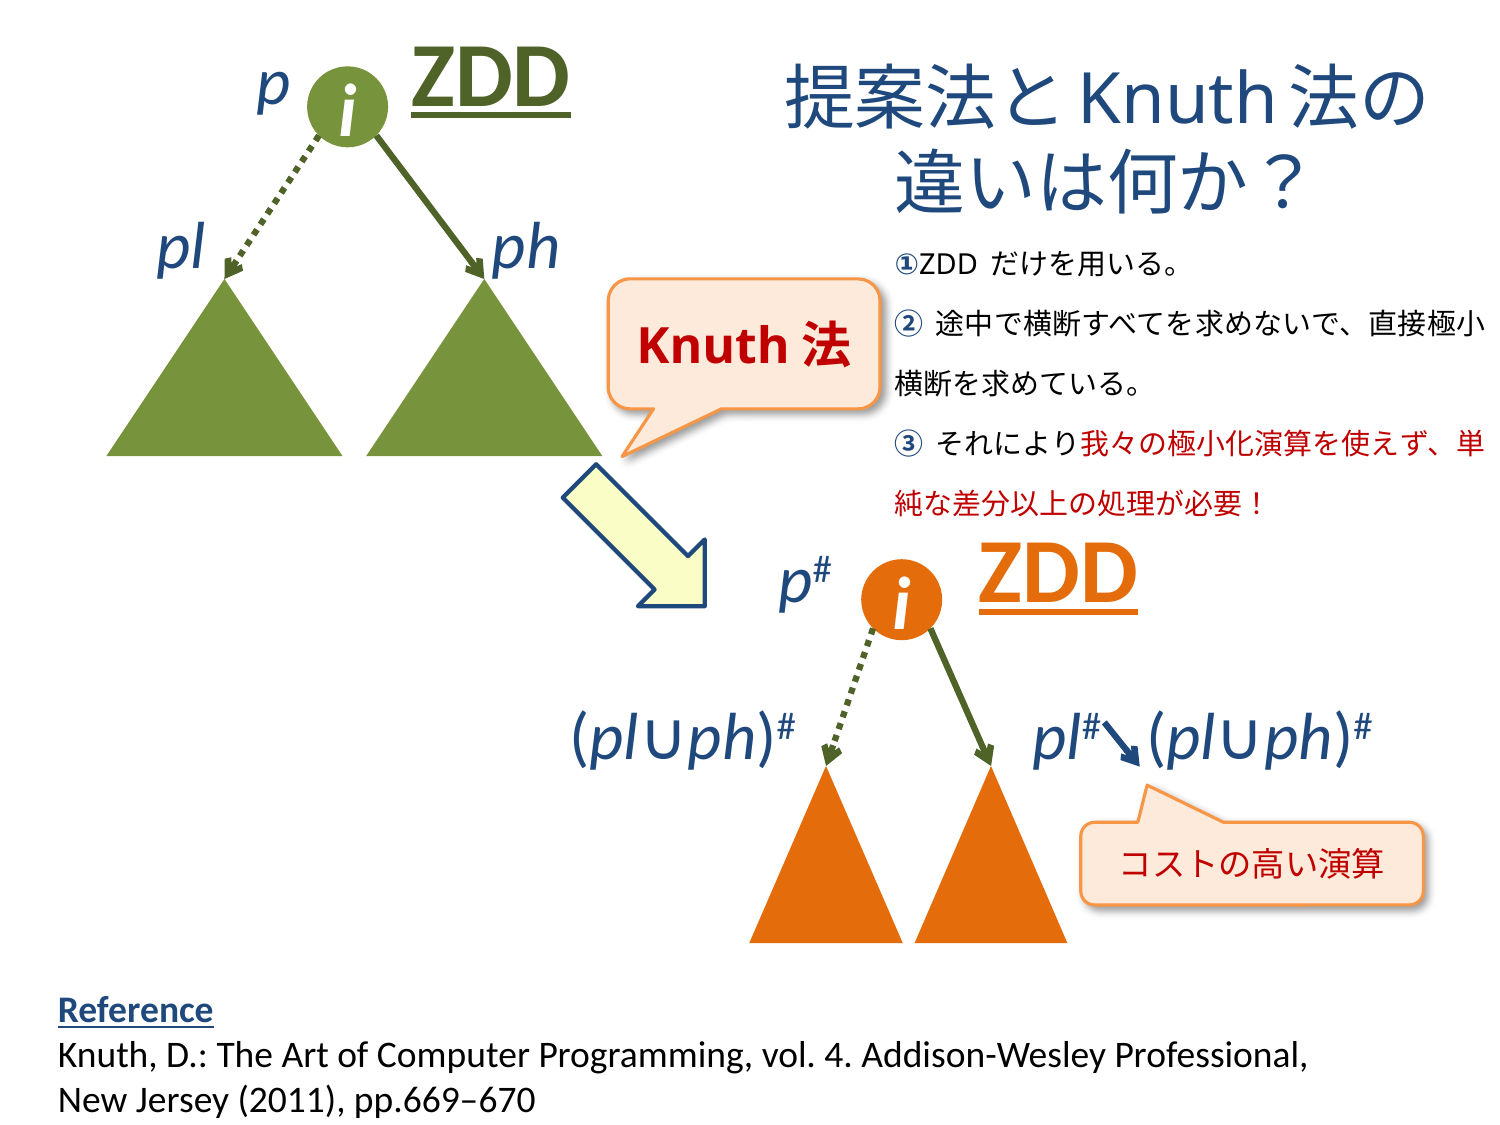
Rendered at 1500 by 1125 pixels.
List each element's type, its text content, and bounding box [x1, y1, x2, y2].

text_box pl [142, 194, 222, 290]
text_box 提案法とKnuth法の違いは何か？ [749, 44, 1465, 232]
text_box Knuth法 [606, 276, 879, 459]
text_box ph [477, 194, 576, 290]
text_box (pl∪ph)# [554, 685, 811, 781]
text_box Reference Knuth, D.: The Art of Computer Programming, vol. 4. Addison-Wesley Professional, New Jersey (2011), pp.669–670 [43, 977, 1325, 1125]
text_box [930, 628, 992, 767]
text_box [364, 287, 605, 459]
text_box コストの高い演算 [1078, 790, 1426, 908]
text_box [560, 462, 707, 609]
text_box p# [763, 528, 847, 623]
text_box [747, 770, 905, 946]
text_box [825, 628, 874, 767]
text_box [224, 135, 320, 280]
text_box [1009, 685, 1396, 782]
text_box [912, 769, 1070, 946]
text_box ①ZDDだけを用いる。 ②途中で横断すべてを求めないで、直接極小横断を求めている。 ③それにより我々の極小化演算を使えず、単純な差分以上の処理が必要！ [879, 231, 1500, 547]
text_box i [859, 557, 945, 643]
text_box i [306, 64, 391, 150]
text_box ZDD [964, 547, 1154, 629]
text_box [104, 285, 345, 459]
text_box p [241, 30, 306, 126]
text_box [375, 135, 485, 280]
text_box ZDD [396, 7, 586, 132]
